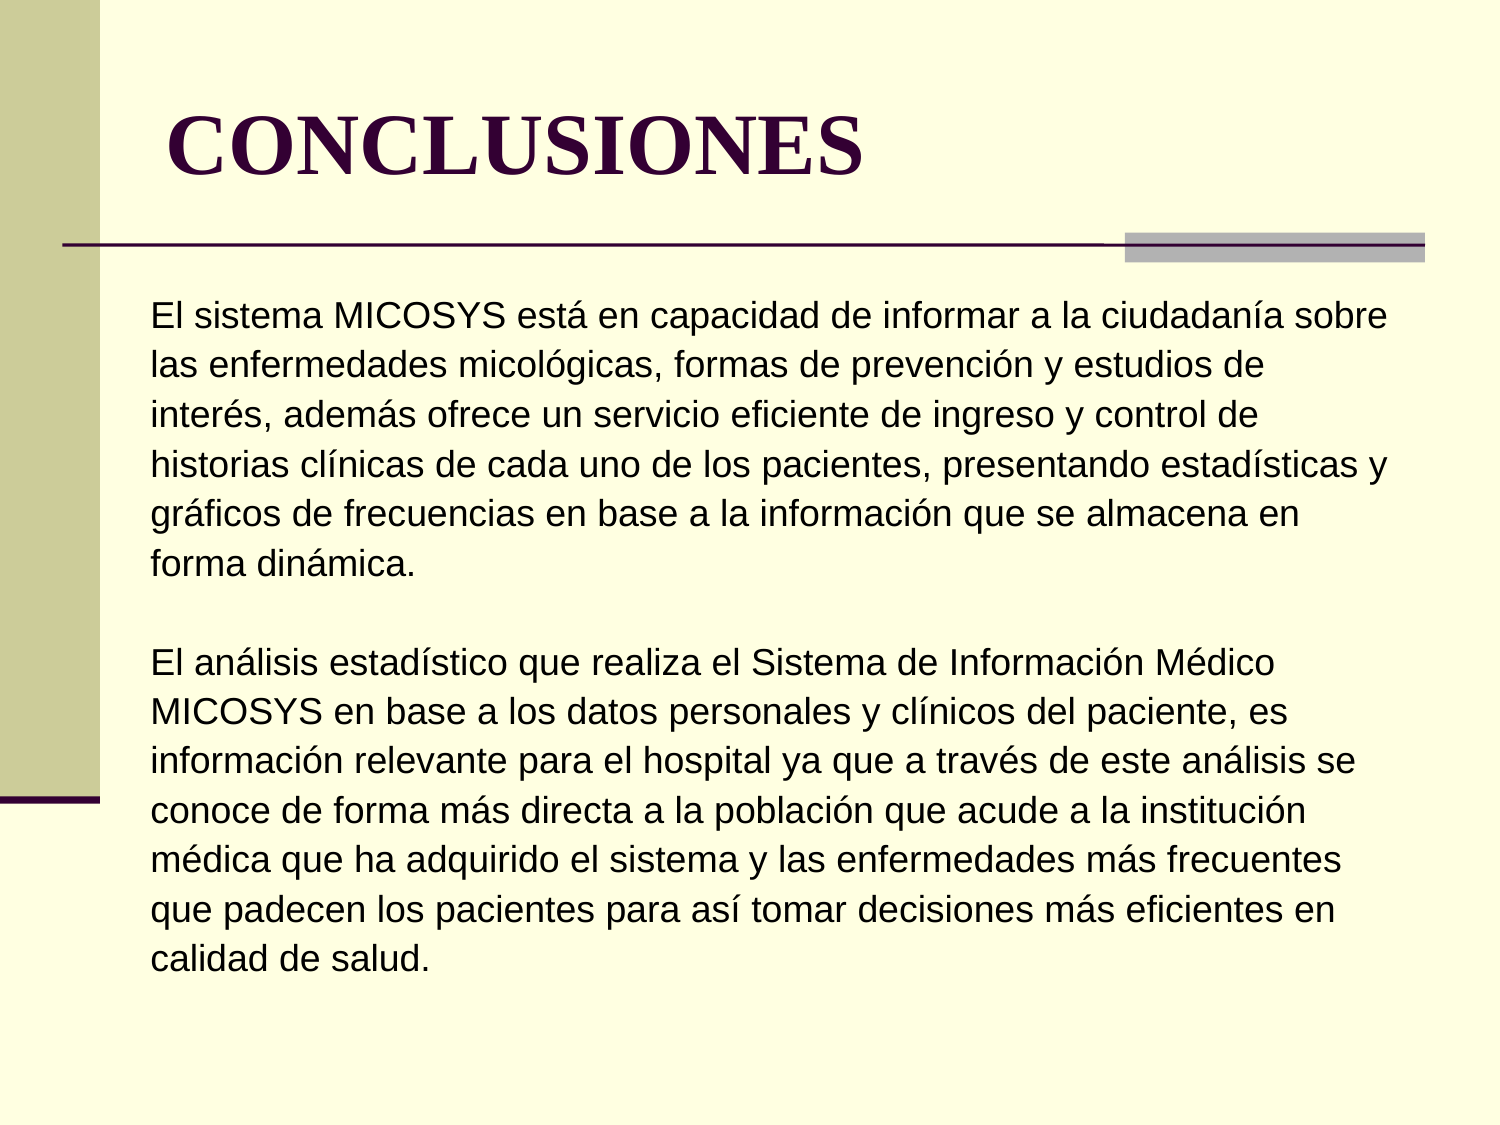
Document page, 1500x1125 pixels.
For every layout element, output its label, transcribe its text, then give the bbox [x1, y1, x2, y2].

title CONCLUSIONES [149, 45, 1426, 234]
text_box El sistema MICOSYS está en capacidad de informar a la ciudadanía sobre las enfermedades micológicas, formas de prevención y estudios de interés, además ofrece un servicio eficiente de ingreso y control de historias clínicas de cada uno de los pacientes, presentando estadísticas y gráficos de frecuencias en base a la información que se almacena en forma dinámica. El análisis estadístico que realiza el Sistema de Información Médico MICOSYS en base a los datos personales y clínicos del paciente, es información relevante para el hospital ya que a través de este análisis se conoce de forma más directa a la población que acude a la institución médica que ha adquirido el sistema y las enfermedades más frecuentes que padecen los pacientes para así tomar decisiones más eficientes en calidad de salud. [135, 234, 1412, 1037]
